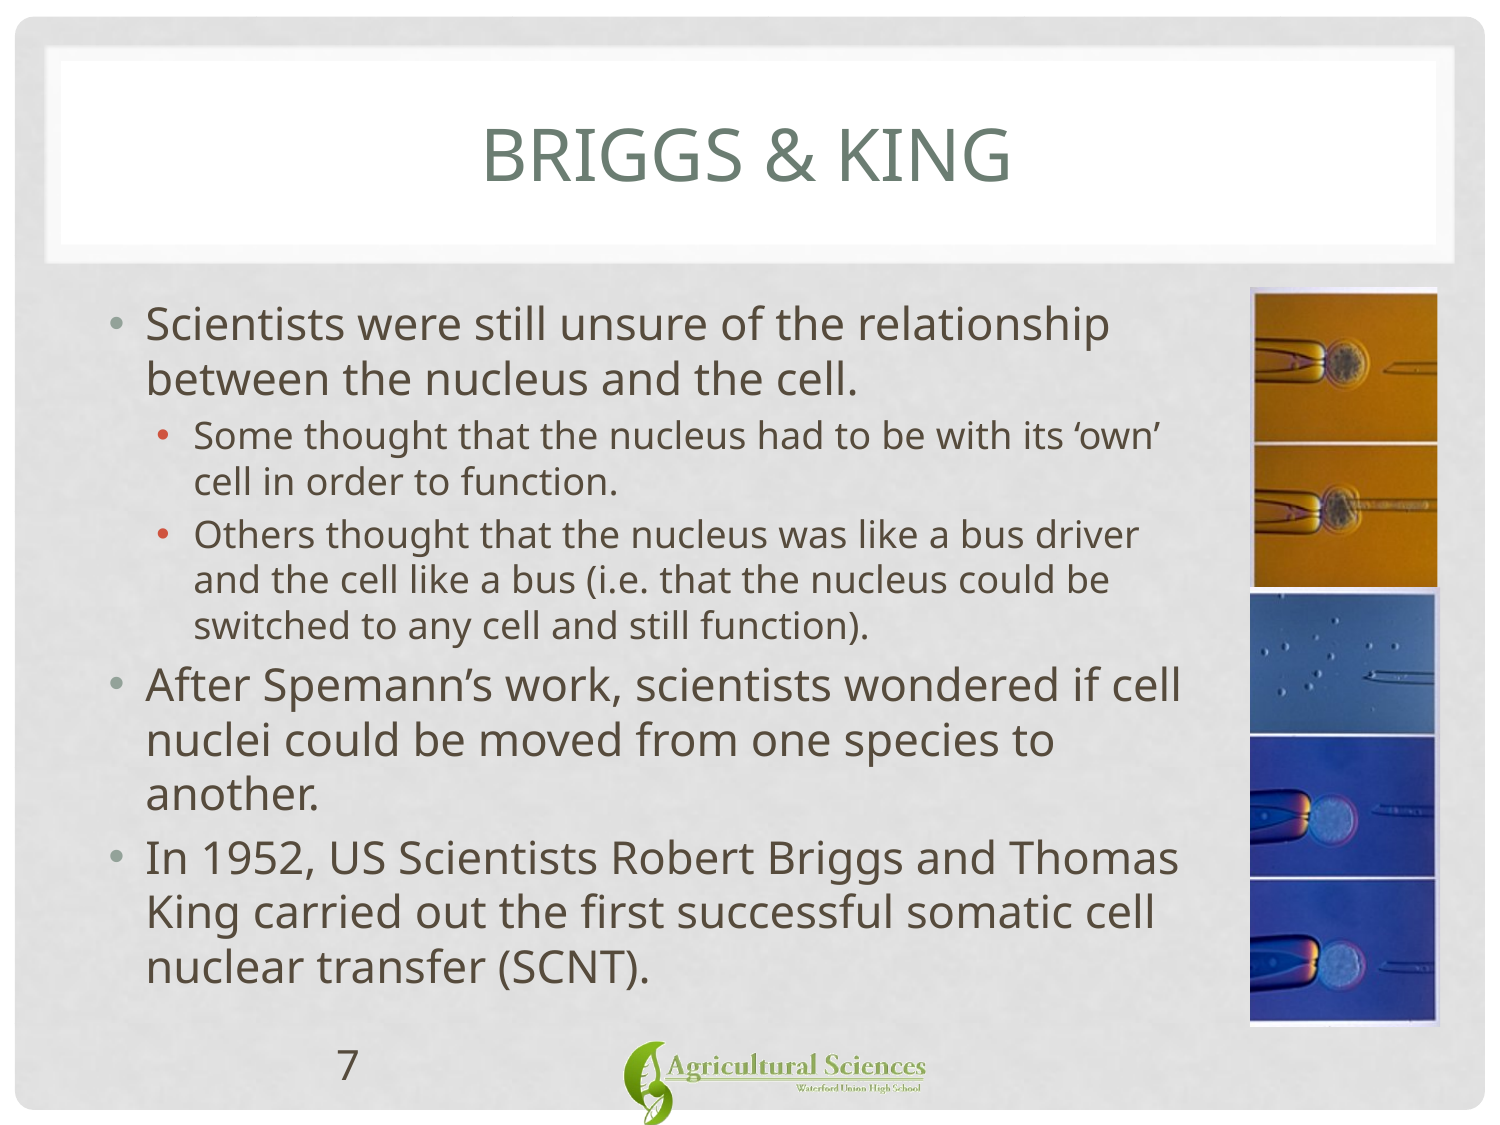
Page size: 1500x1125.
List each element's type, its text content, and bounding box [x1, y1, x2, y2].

picture [612, 1037, 938, 1125]
title Briggs & King [69, 66, 1425, 238]
list Scientists were still unsure of the relationship between the nucleus and the cell. Some thought that the nucleus had to be with its ‘own’ cell in order to function. Others thought that the nucleus was like a bus driver and the cell like a bus (i.e. that the nucleus could be switched to any cell and still function). After Spemann’s work, scientists wondered if cell nuclei could be moved from one species to another. In 1952, US Scientists Robert Briggs and Thomas King carried out the first successful somatic cell nuclear transfer (SCNT). [75, 287, 1225, 1005]
picture [1249, 287, 1441, 1027]
slide_number 7 [24, 1037, 375, 1098]
